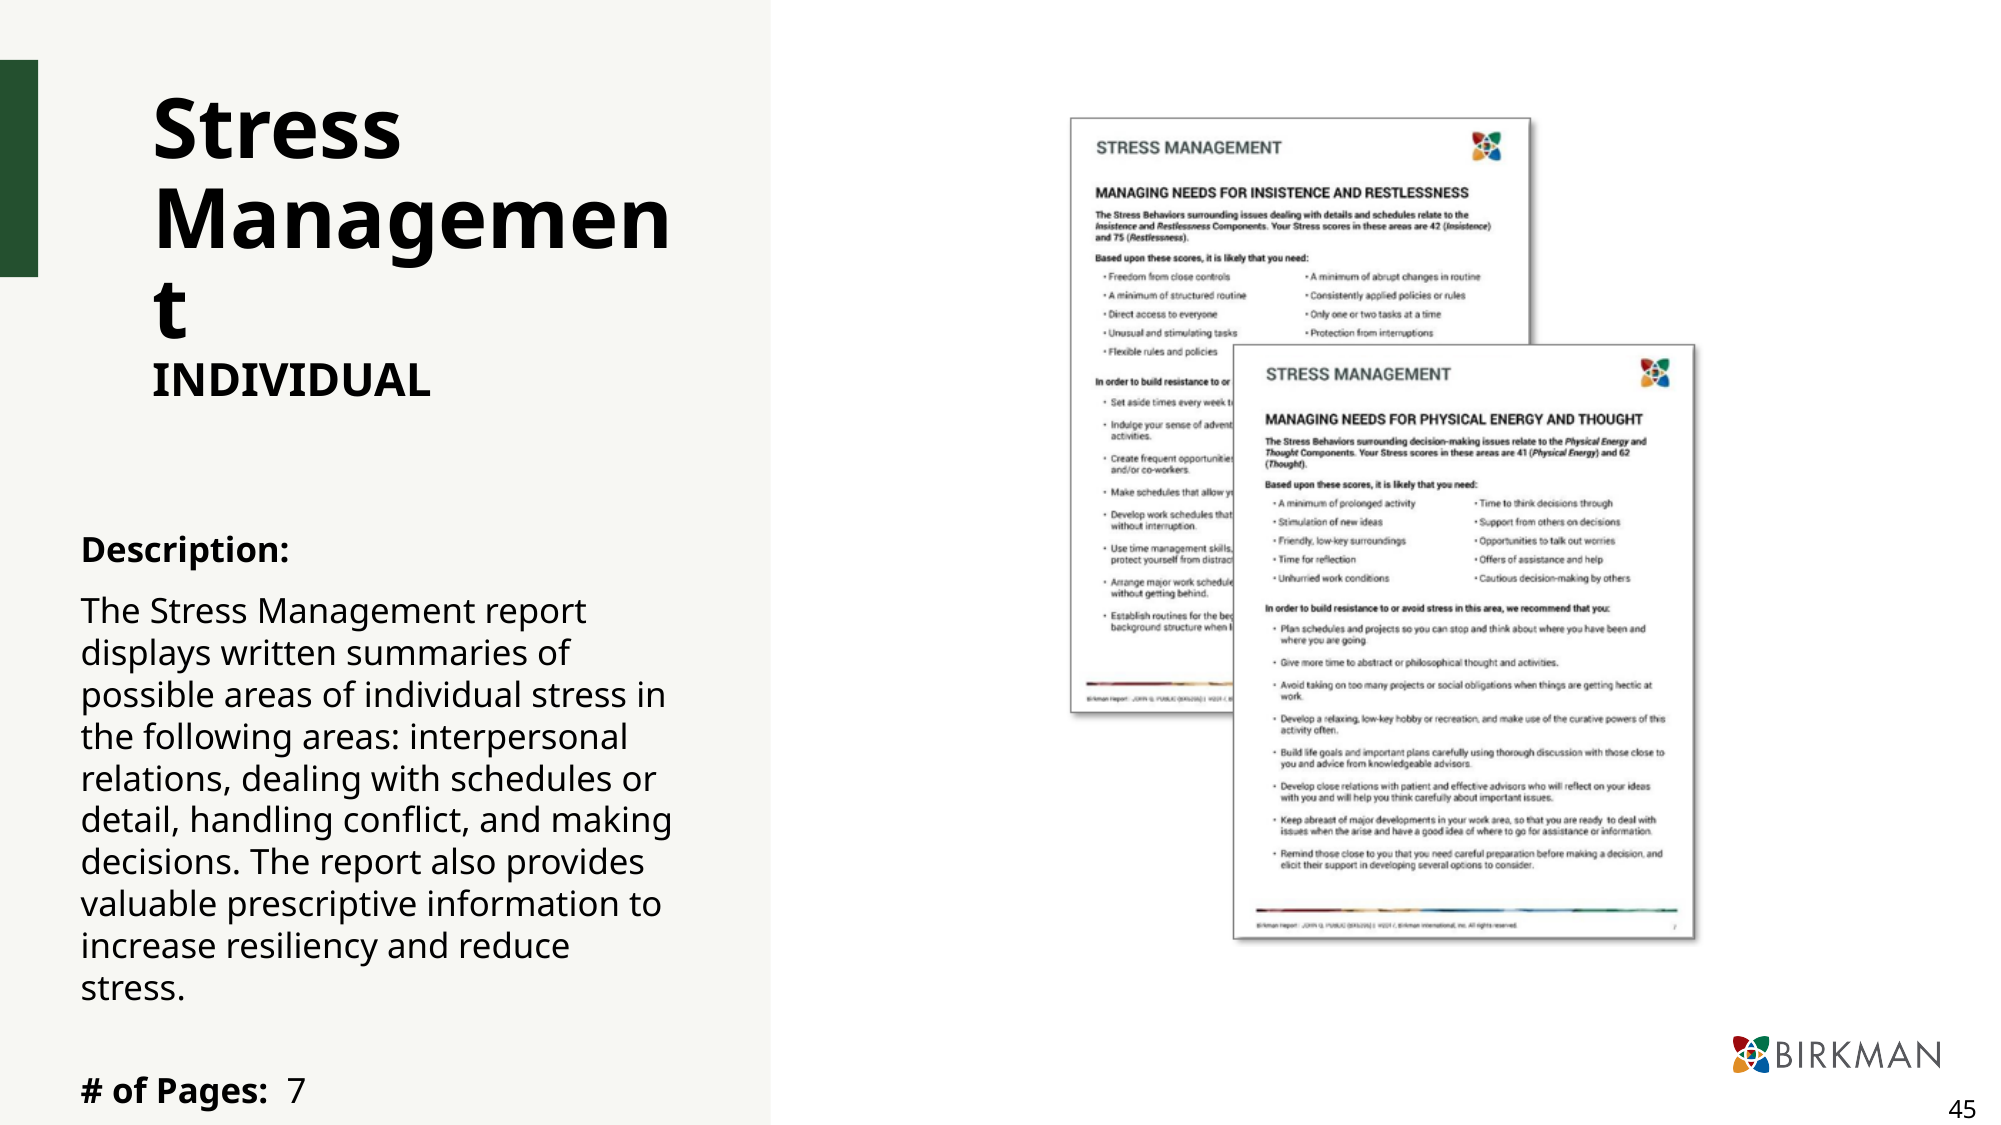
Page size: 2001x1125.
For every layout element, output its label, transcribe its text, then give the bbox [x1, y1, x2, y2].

title Stress Management INDIVIDUAL [137, 79, 712, 506]
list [1066, 112, 1704, 947]
text_box Description: The Stress Management report displays written summaries of possible areas of individual stress in the following areas: interpersonal relations, dealing with schedules or detail, handling conflict, and making decisions. The report also provides valuable prescriptive information to increase resiliency and reduce stress. # of Pages: 7 [65, 520, 699, 1125]
picture [1733, 1036, 1940, 1073]
text_box 45 [1933, 1086, 2000, 1125]
